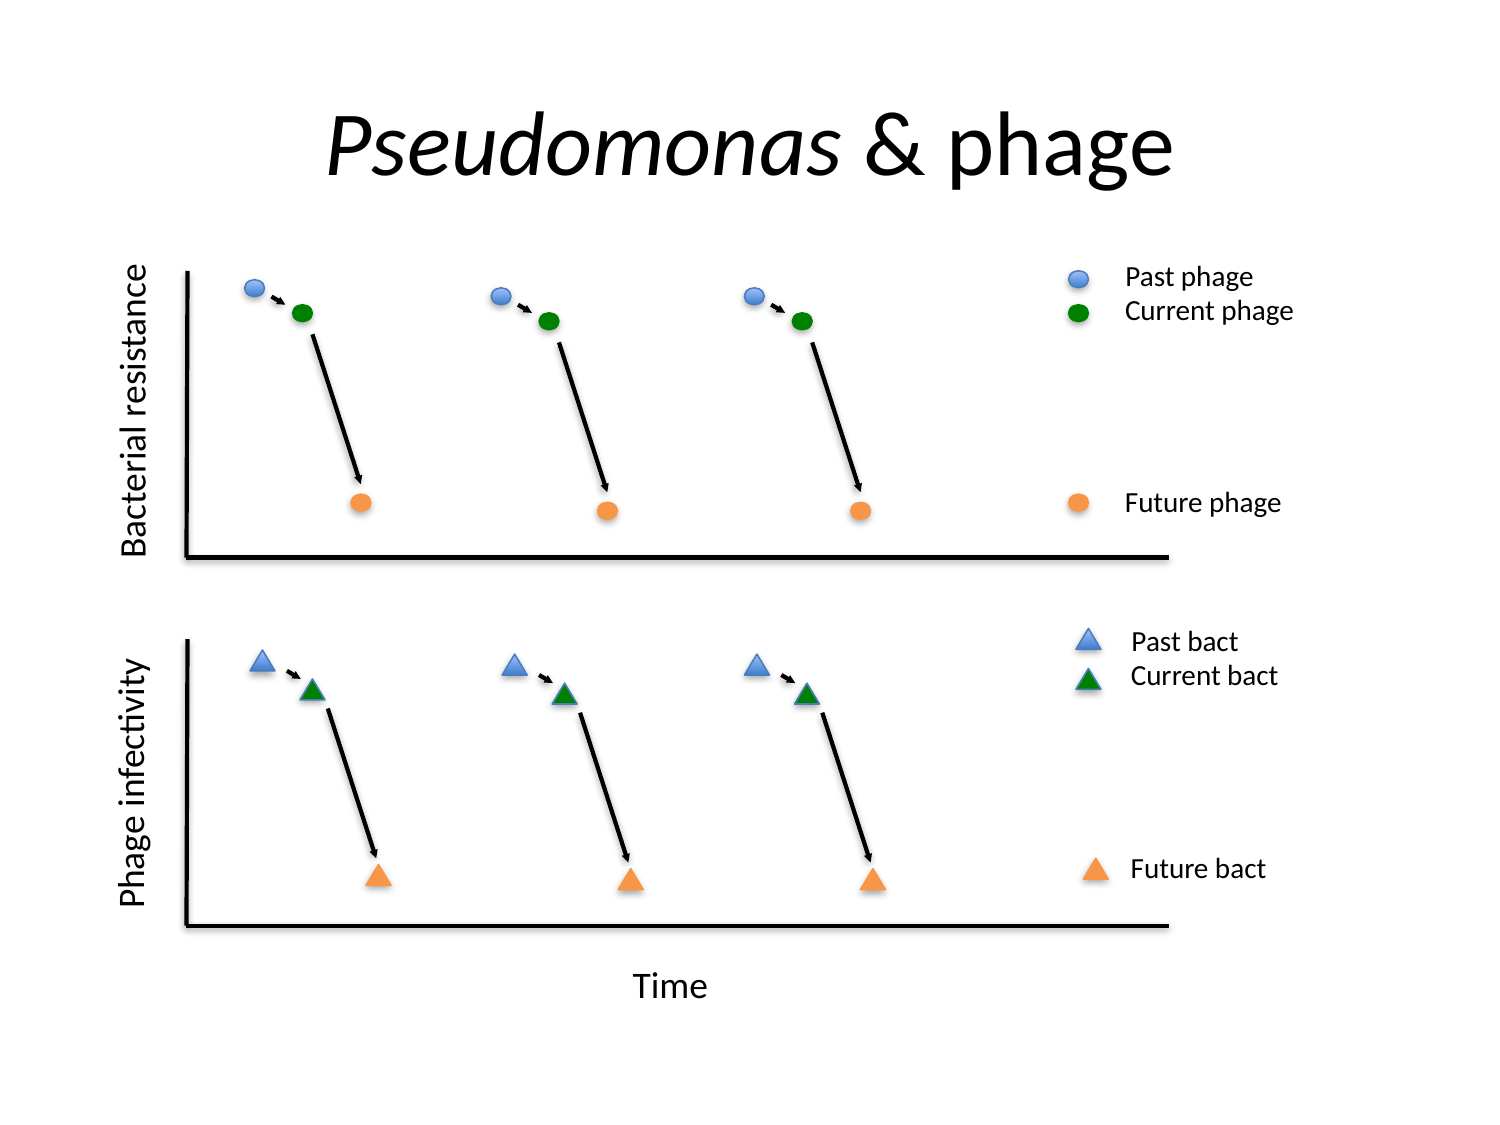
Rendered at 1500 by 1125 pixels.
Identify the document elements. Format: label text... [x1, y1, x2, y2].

text_box [1067, 270, 1090, 289]
text_box Phage infectivity [99, 643, 159, 924]
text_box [744, 287, 871, 520]
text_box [249, 649, 392, 886]
text_box Time [618, 953, 724, 1014]
text_box [501, 653, 528, 676]
text_box Future phage [1110, 476, 1297, 527]
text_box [244, 279, 372, 512]
text_box Past phage [1110, 249, 1269, 283]
text_box Bacterial resistance [100, 249, 161, 574]
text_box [490, 287, 618, 520]
text_box [1067, 303, 1090, 323]
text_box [744, 653, 886, 890]
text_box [579, 712, 629, 863]
title Pseudomonas & phage [75, 45, 1425, 233]
text_box Current phage [1110, 283, 1310, 334]
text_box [1075, 614, 1296, 893]
text_box [1067, 493, 1090, 512]
text_box [617, 868, 644, 891]
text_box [538, 674, 554, 684]
text_box [551, 682, 578, 705]
